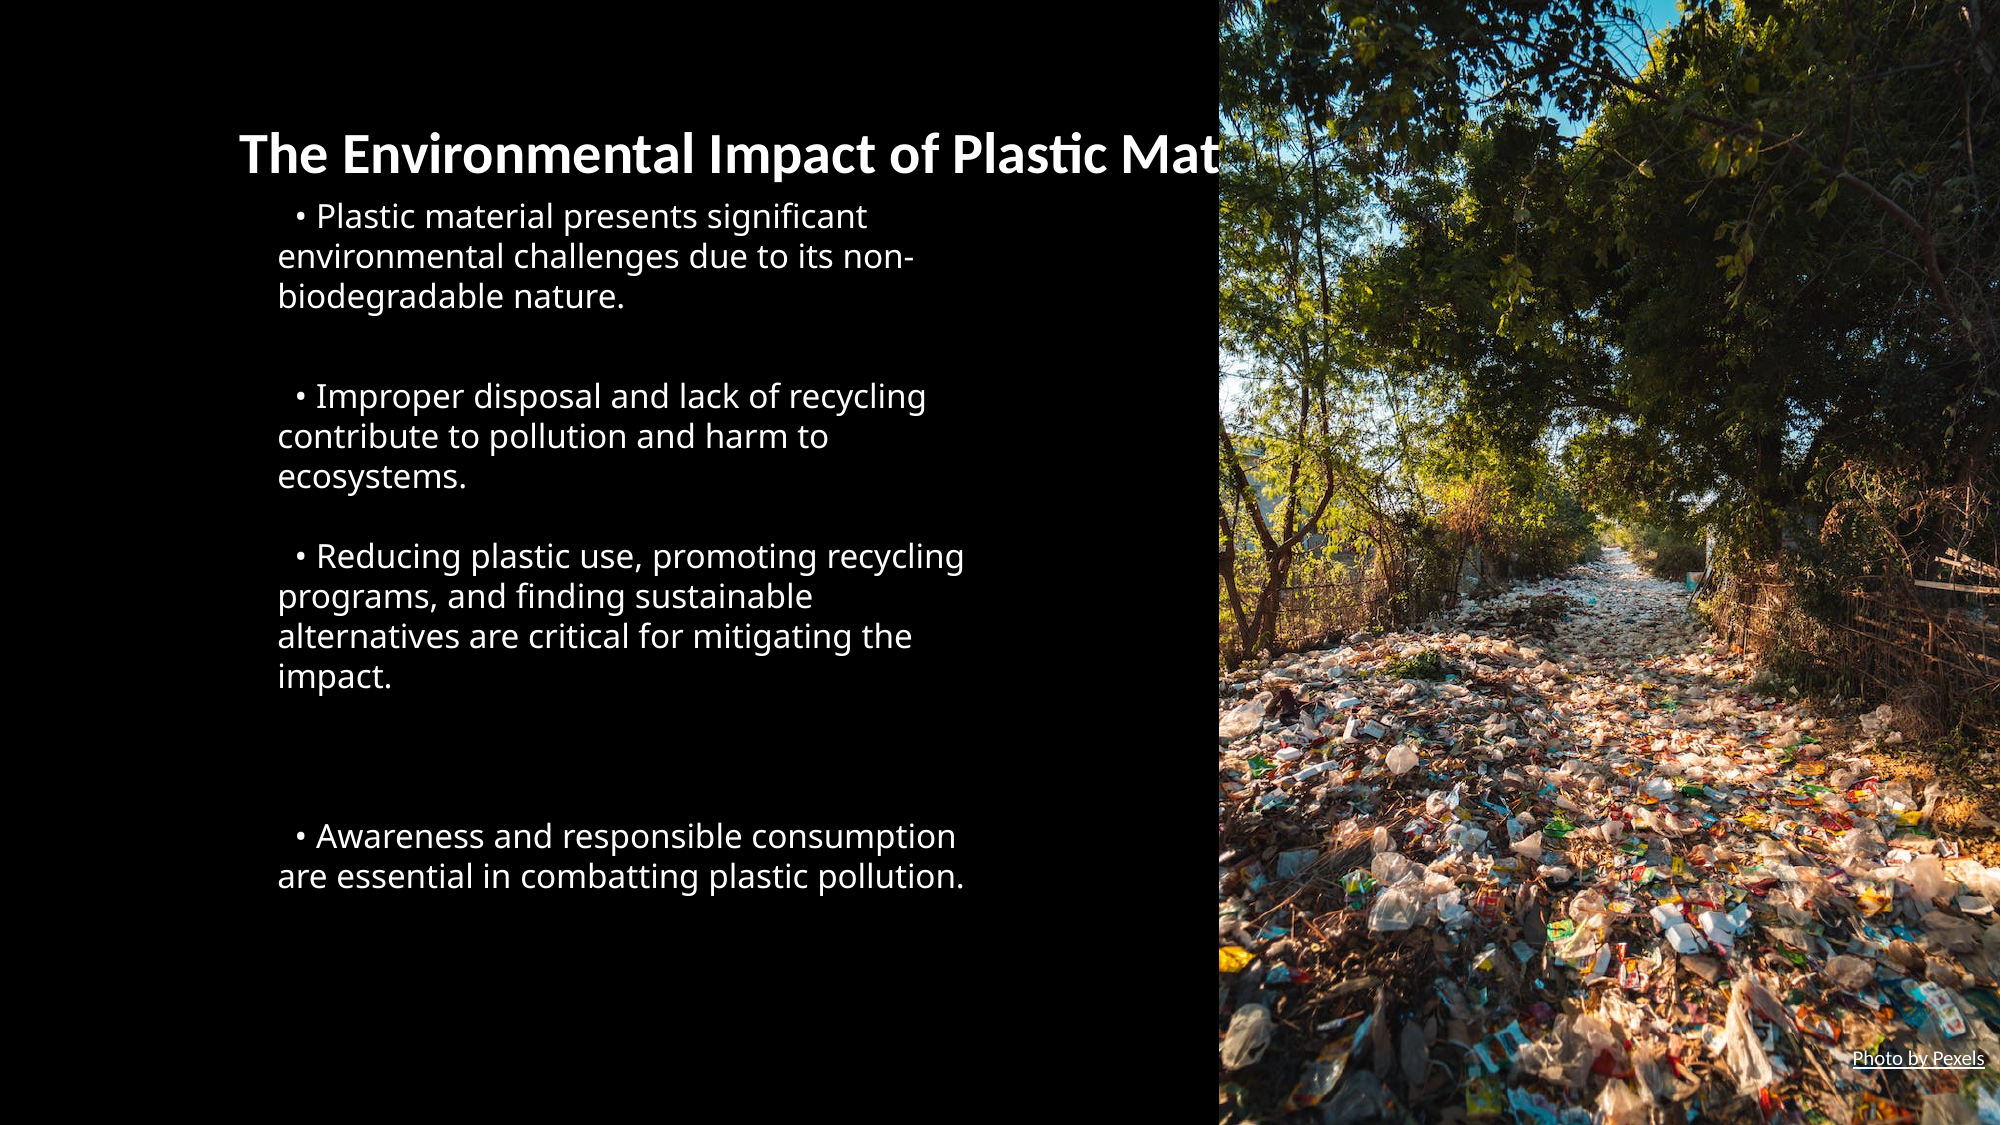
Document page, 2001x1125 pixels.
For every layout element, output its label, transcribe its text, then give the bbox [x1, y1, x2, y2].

text_box • Awareness and responsible consumption are essential in combatting plastic pollution. [262, 817, 1013, 893]
picture [1219, 0, 2000, 1125]
text_box The Environmental Impact of Plastic Material [225, 112, 1219, 188]
text_box • Plastic material presents significant environmental challenges due to its non-biodegradable nature. [262, 217, 1013, 293]
text_box • Improper disposal and lack of recycling contribute to pollution and harm to ecosystems. [262, 397, 1013, 473]
text_box • Reducing plastic use, promoting recycling programs, and finding sustainable alternatives are critical for mitigating the impact. [262, 577, 1013, 653]
